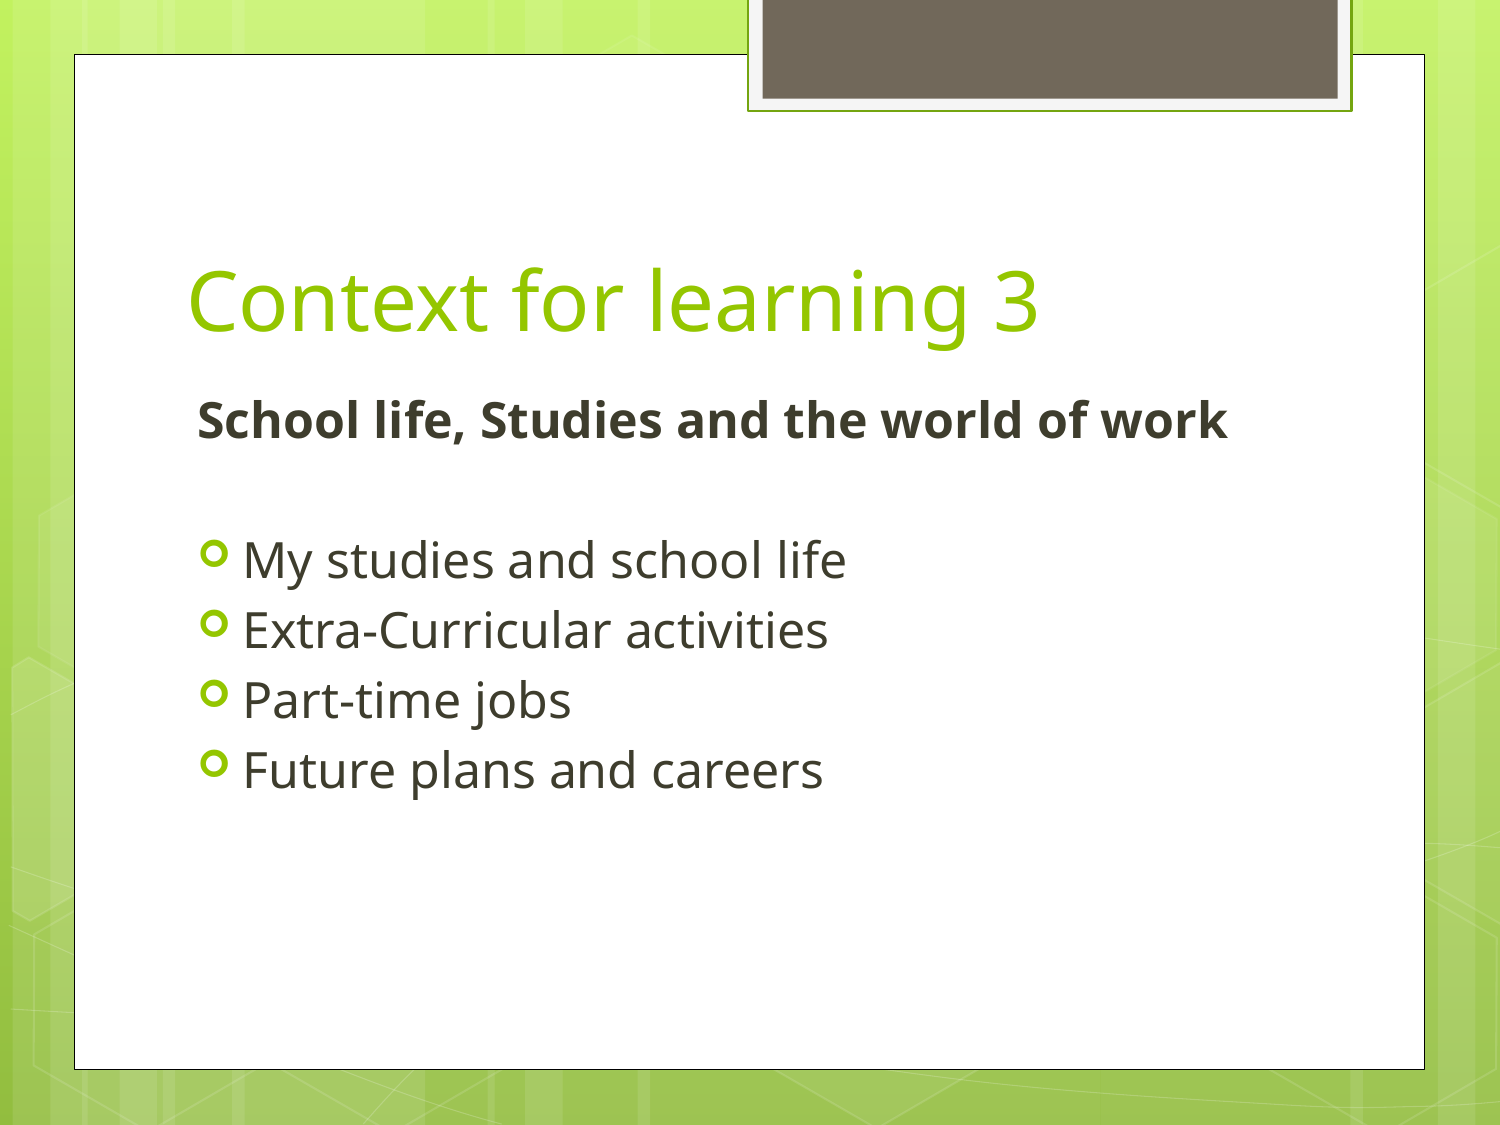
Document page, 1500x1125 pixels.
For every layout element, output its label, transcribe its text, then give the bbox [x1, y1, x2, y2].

title Context for learning 3 [171, 168, 1324, 357]
list School life, Studies and the world of work My studies and school life Extra-Curricular activities Part-time jobs Future plans and careers [171, 381, 1283, 957]
